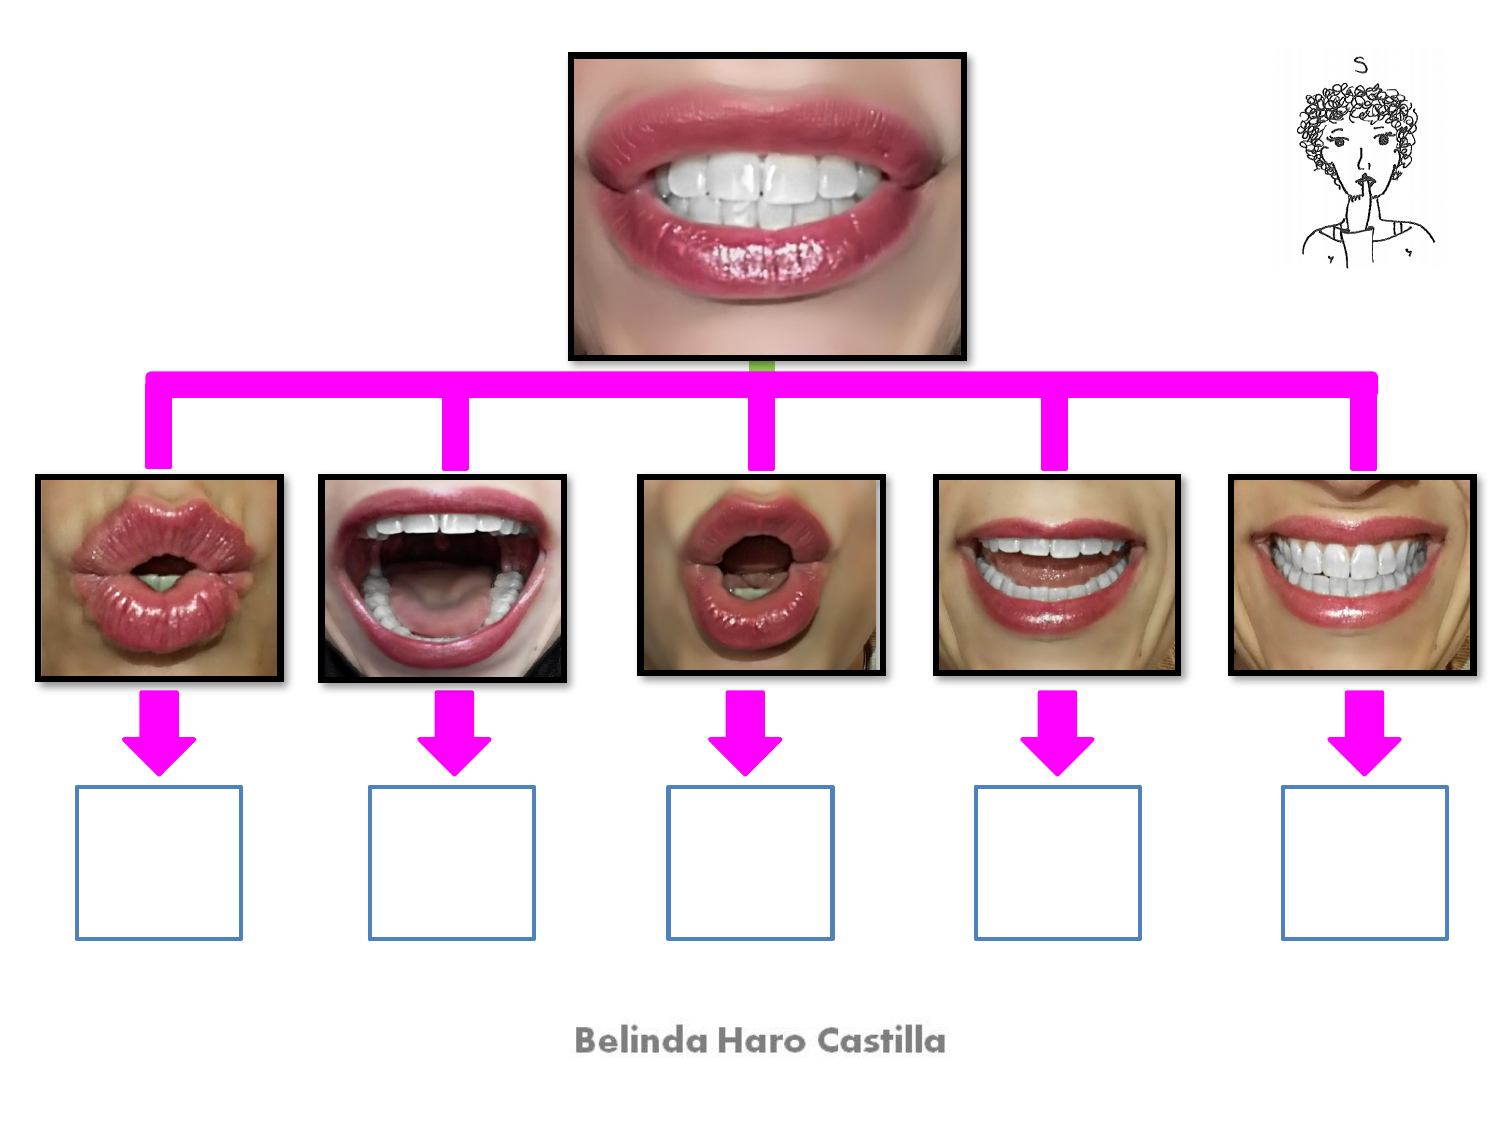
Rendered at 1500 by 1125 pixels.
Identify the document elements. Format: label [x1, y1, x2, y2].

text_box [442, 385, 469, 471]
text_box [974, 785, 1142, 941]
text_box [1281, 785, 1449, 941]
picture [573, 58, 962, 355]
text_box [748, 385, 775, 471]
text_box [145, 383, 172, 469]
text_box [1020, 690, 1095, 777]
text_box [121, 690, 197, 777]
picture [938, 479, 1176, 671]
picture [324, 479, 562, 677]
text_box [145, 371, 1379, 398]
picture [643, 479, 881, 671]
text_box [368, 785, 536, 941]
text_box [1350, 385, 1377, 471]
picture [550, 1007, 972, 1074]
picture [1277, 46, 1444, 269]
text_box [1041, 385, 1068, 471]
picture [1233, 479, 1471, 670]
text_box [417, 694, 492, 777]
text_box [75, 785, 243, 941]
text_box [708, 690, 783, 777]
text_box [666, 785, 835, 941]
picture [40, 479, 278, 676]
text_box [1327, 690, 1402, 777]
